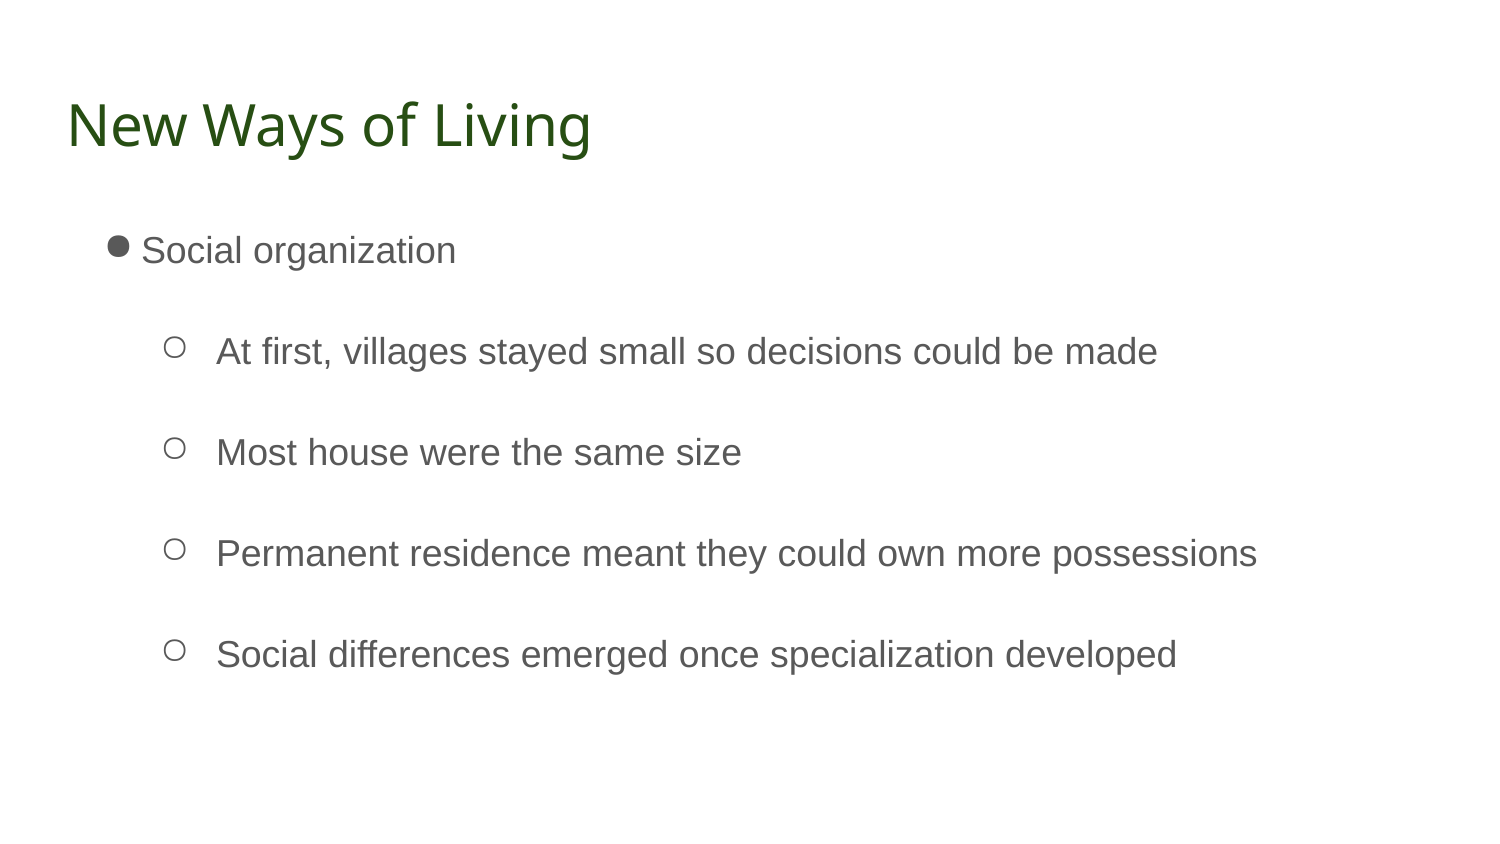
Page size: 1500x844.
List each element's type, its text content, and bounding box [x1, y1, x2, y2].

title New Ways of Living [51, 72, 1449, 167]
list Social organization At first, villages stayed small so decisions could be made Most house were the same size Permanent residence meant they could own more possessions Social differences emerged once specialization developed [51, 189, 1449, 750]
